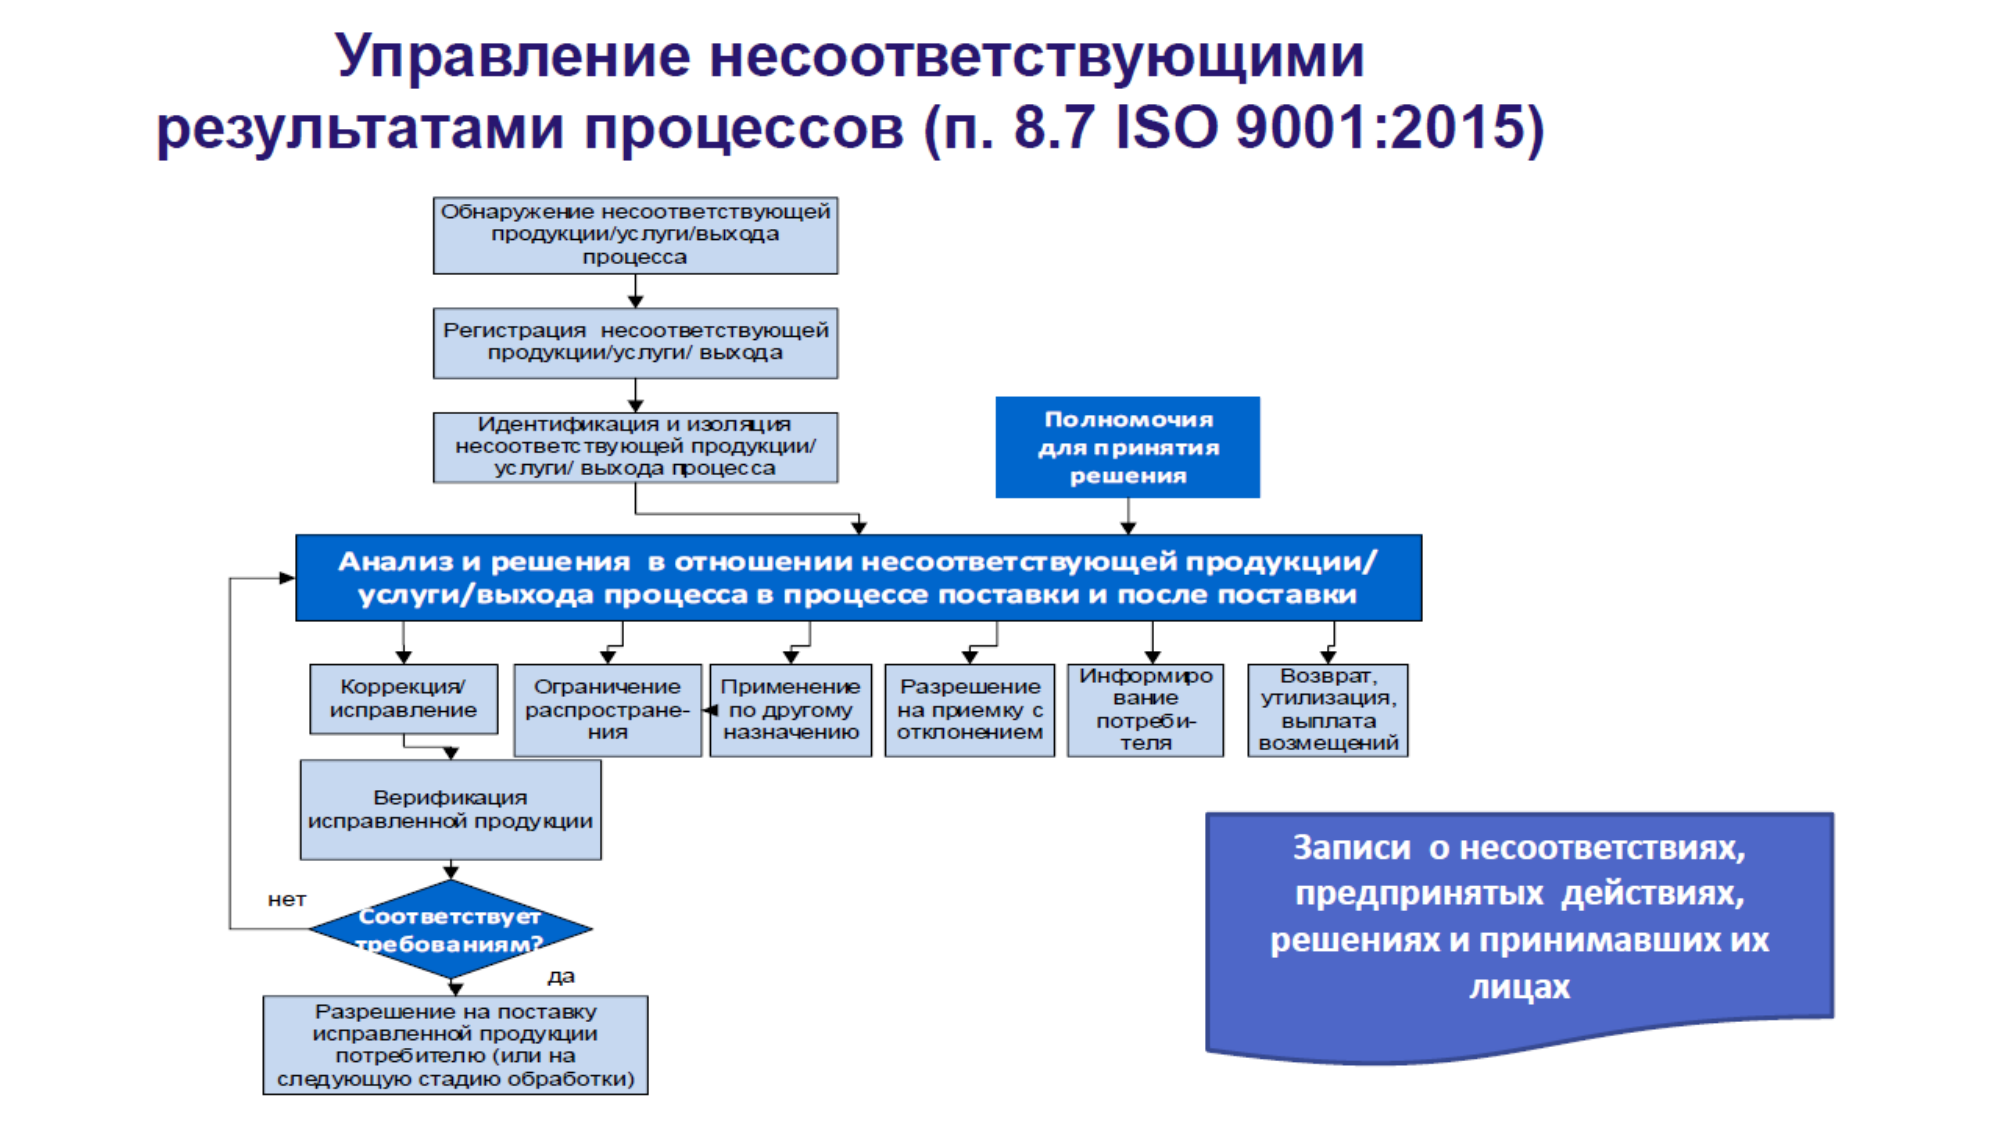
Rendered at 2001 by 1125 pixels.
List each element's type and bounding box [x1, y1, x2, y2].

text_box [144, 3, 1920, 1125]
